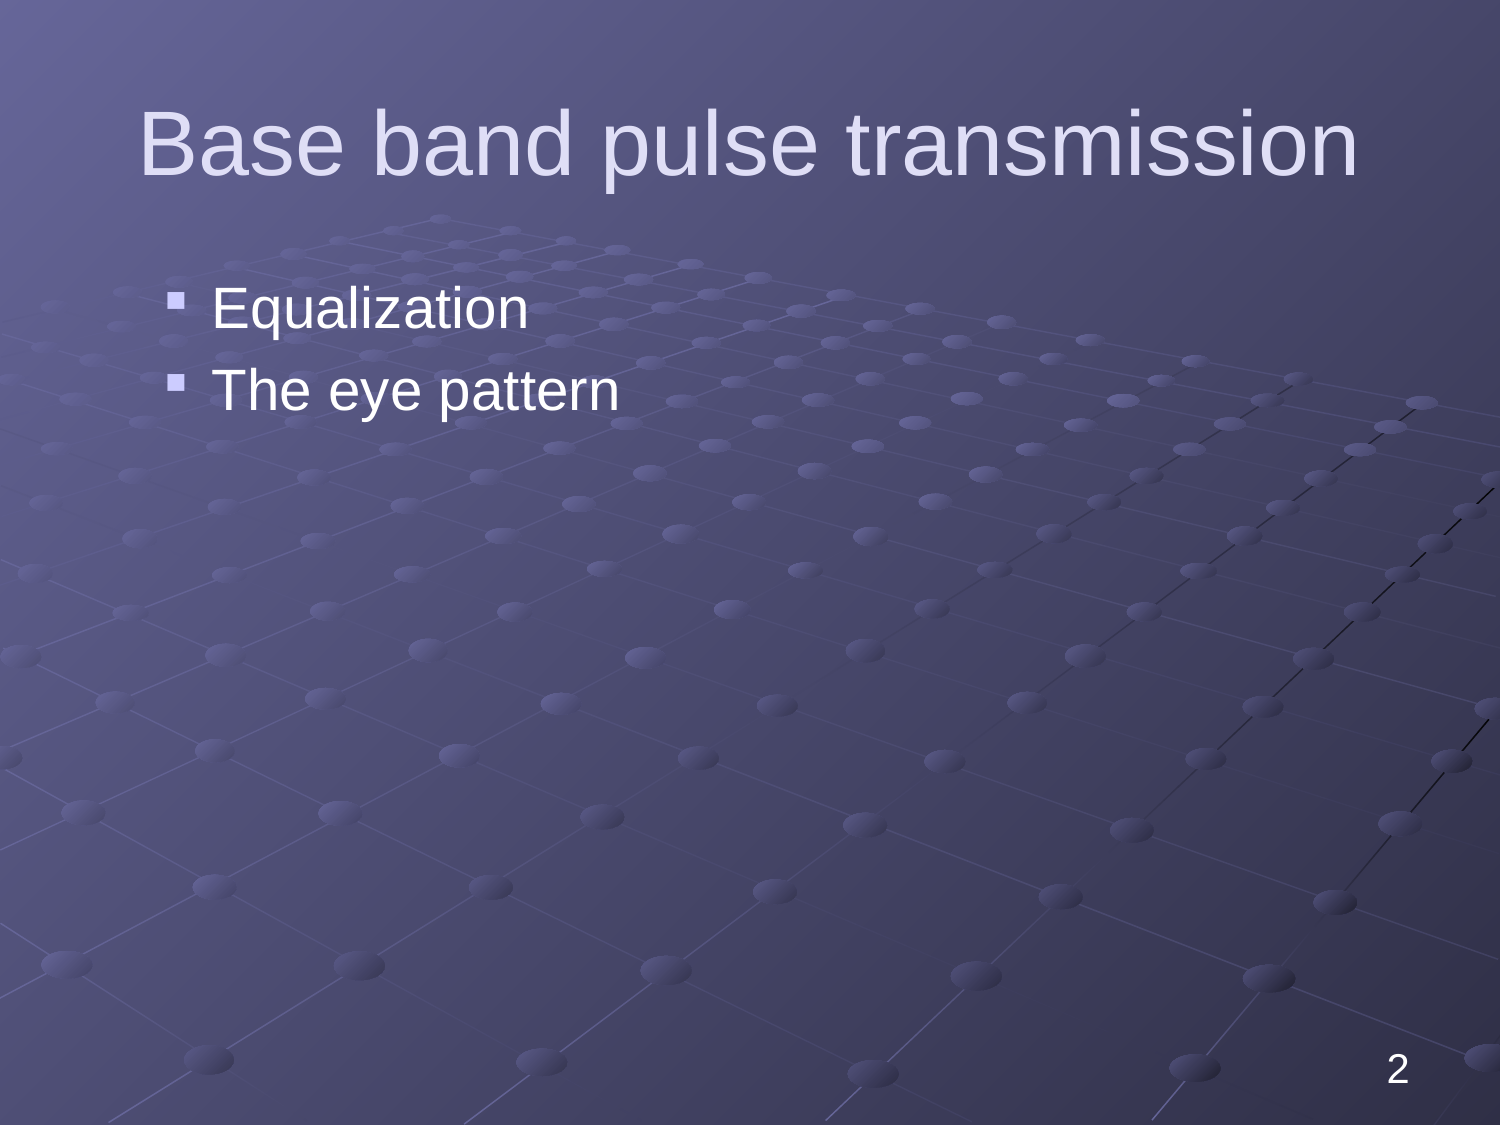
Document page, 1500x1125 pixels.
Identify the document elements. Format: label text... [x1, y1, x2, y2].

title Base band pulse transmission [75, 45, 1425, 233]
slide_number 2 [1074, 1024, 1425, 1100]
list Equalization The eye pattern [75, 262, 1425, 1007]
